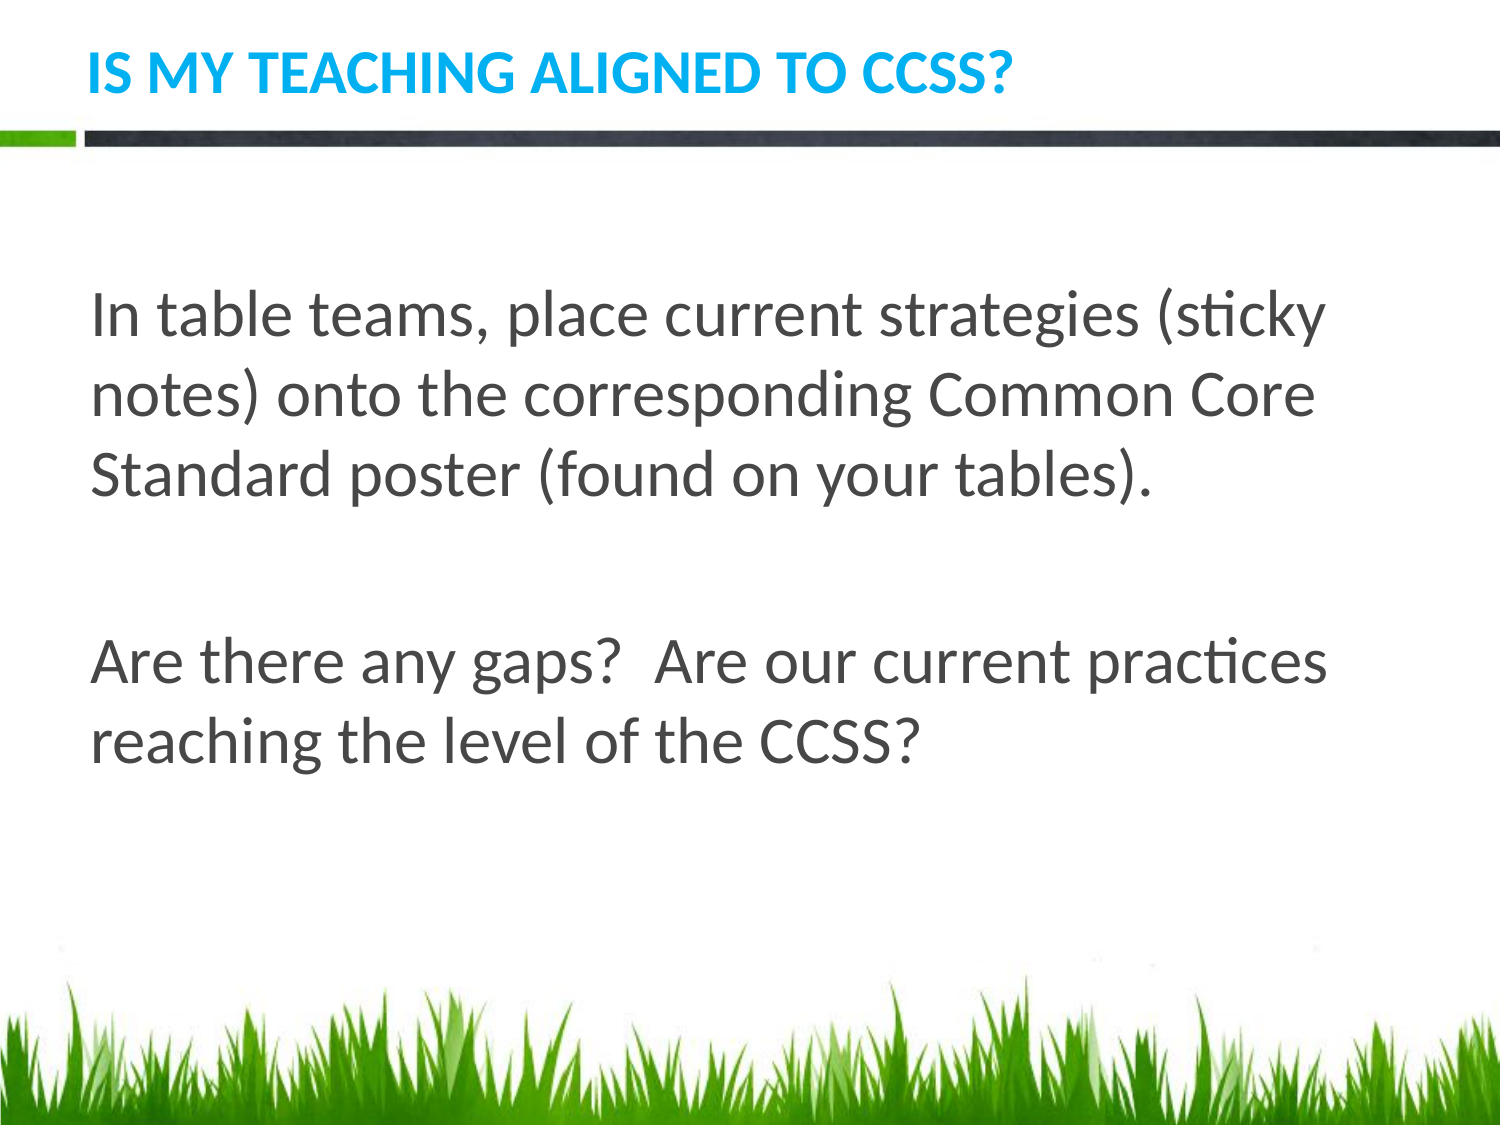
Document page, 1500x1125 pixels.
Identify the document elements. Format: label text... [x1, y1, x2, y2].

picture [0, 0, 1500, 1125]
list In table teams, place current strategies (sticky notes) onto the corresponding Common Core Standard poster (found on your tables). Are there any gaps? Are our current practices reaching the level of the CCSS? [75, 262, 1425, 1005]
title IS MY TEACHING ALIGNED TO CCSS? [71, 12, 1450, 125]
